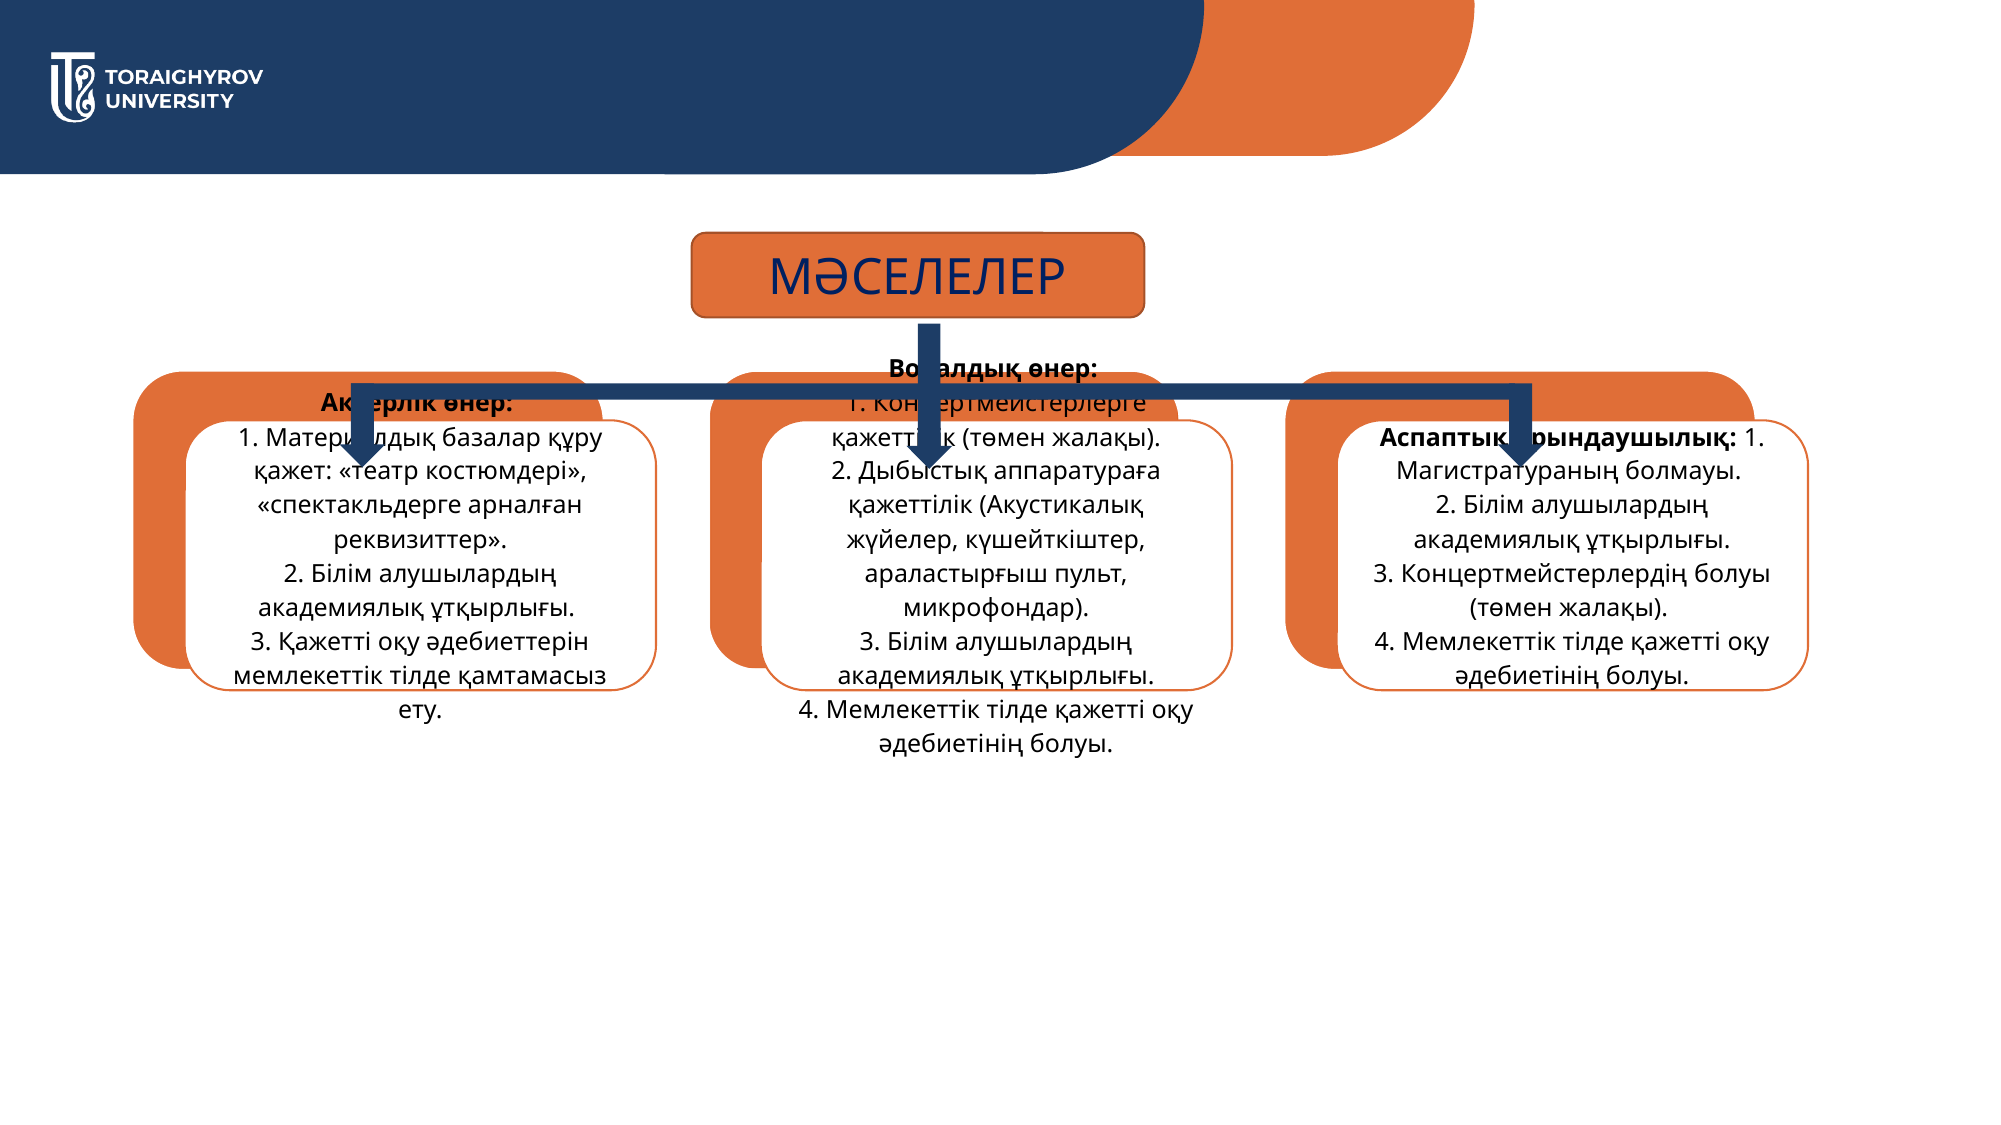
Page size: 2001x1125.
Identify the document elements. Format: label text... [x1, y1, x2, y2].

text_box [690, 231, 1146, 319]
picture [49, 35, 267, 142]
text_box [917, 323, 941, 370]
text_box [132, 370, 1809, 1106]
text_box МӘСЕЛЕЛЕР [753, 237, 1082, 312]
